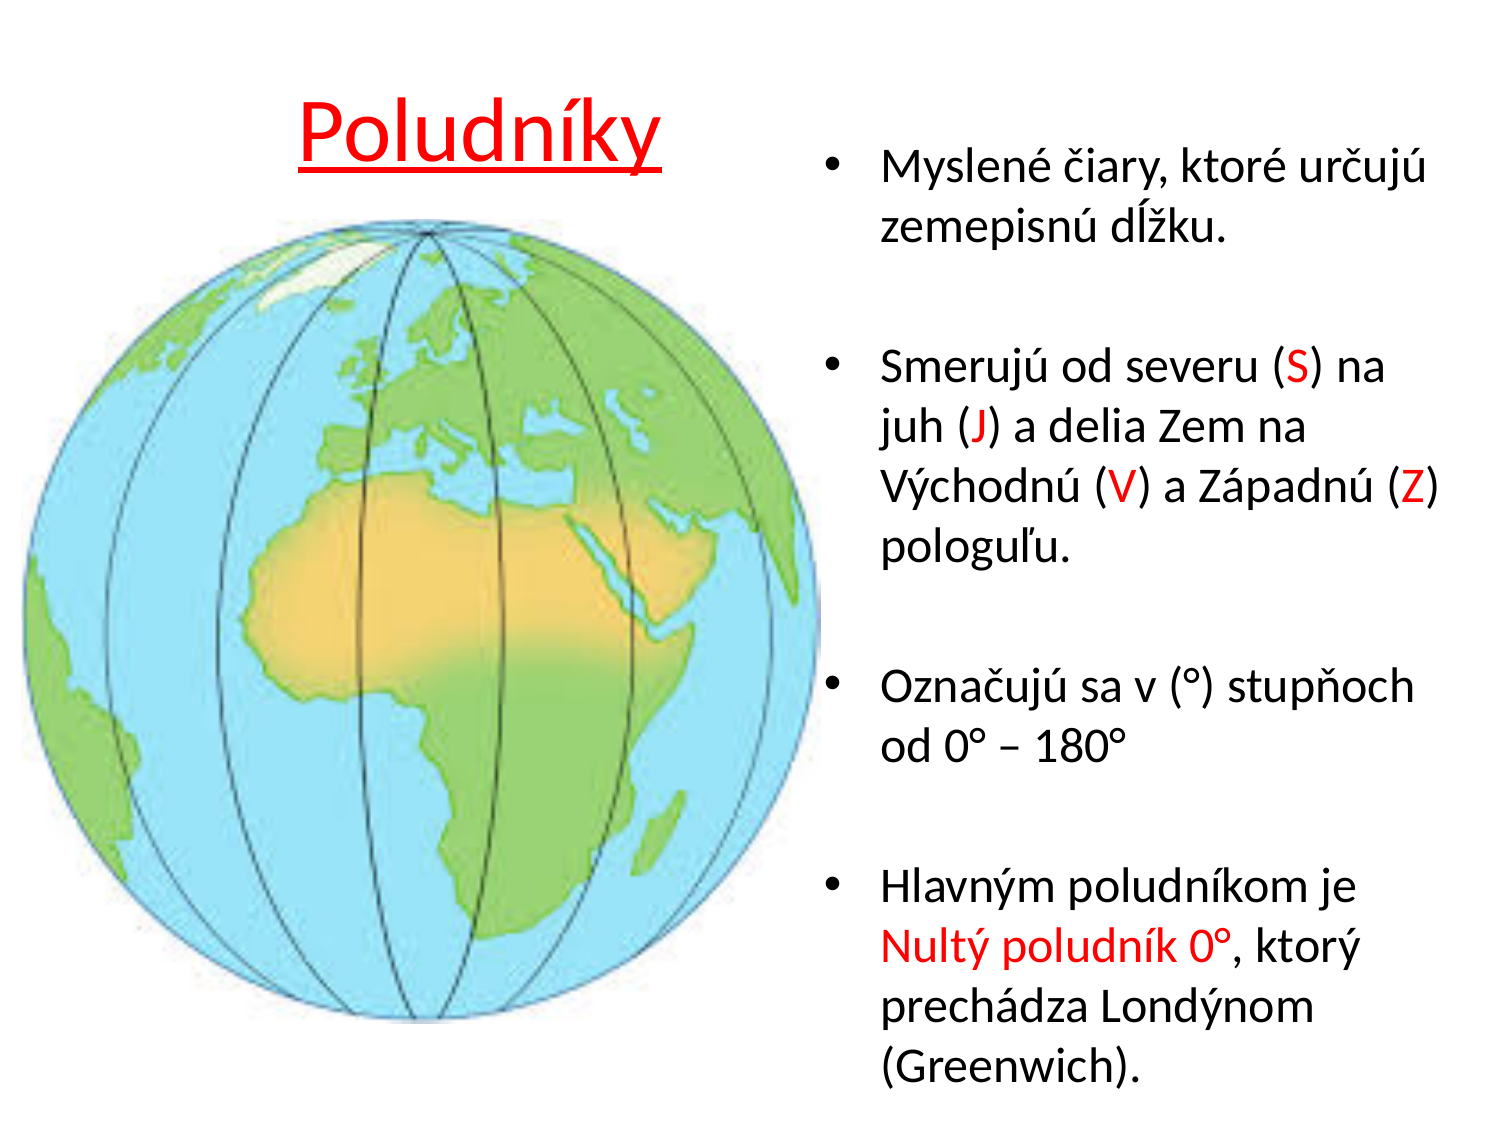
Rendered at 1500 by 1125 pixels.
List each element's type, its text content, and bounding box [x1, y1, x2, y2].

picture [20, 219, 822, 1024]
list Myslené čiary, ktoré určujú zemepisnú dĺžku. Smerujú od severu (S) na juh (J) a delia Zem na Východnú (V) a Západnú (Z) pologuľu. Označujú sa v (°) stupňoch od 0° – 180° Hlavným poludníkom je Nultý poludník 0°, ktorý prechádza Londýnom (Greenwich). [809, 125, 1471, 988]
title Poludníky [0, 30, 1155, 219]
